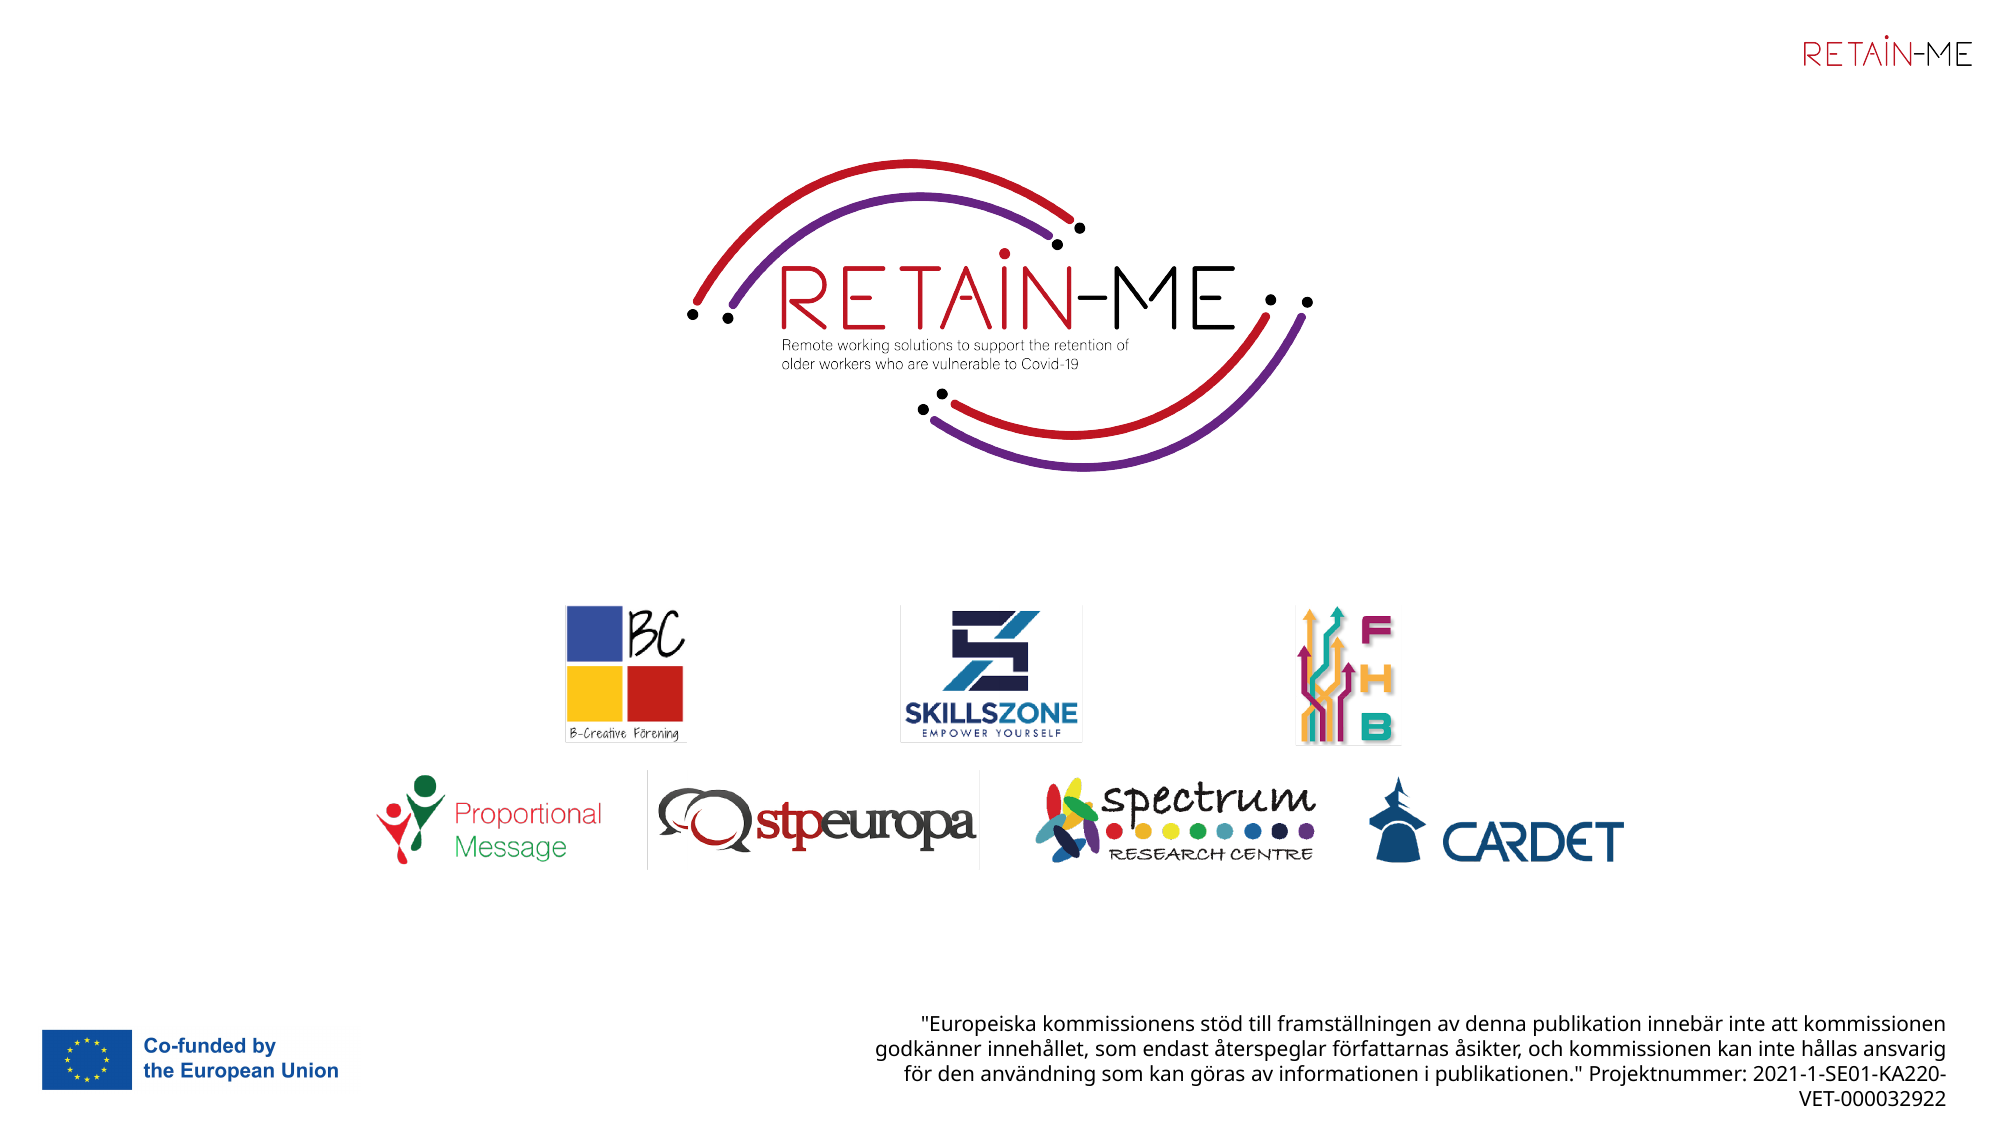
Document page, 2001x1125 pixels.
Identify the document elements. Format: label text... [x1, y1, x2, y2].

picture [1804, 35, 1972, 67]
picture [376, 605, 1624, 870]
text_box "Europeiska kommissionens stöd till framställningen av denna publikation innebär inte att kommissionen godkänner innehållet, som endast återspeglar författarnas åsikter, och kommissionen kan inte hållas ansvarig för den användning som kan göras av informationen i publikationen." Projektnummer: 2021-1-SE01-KA220-VET-000032922 [850, 1003, 1962, 1119]
text_box [1698, 9, 2000, 140]
text_box [1776, 22, 2000, 82]
picture [687, 159, 1313, 472]
picture [38, 1025, 361, 1094]
